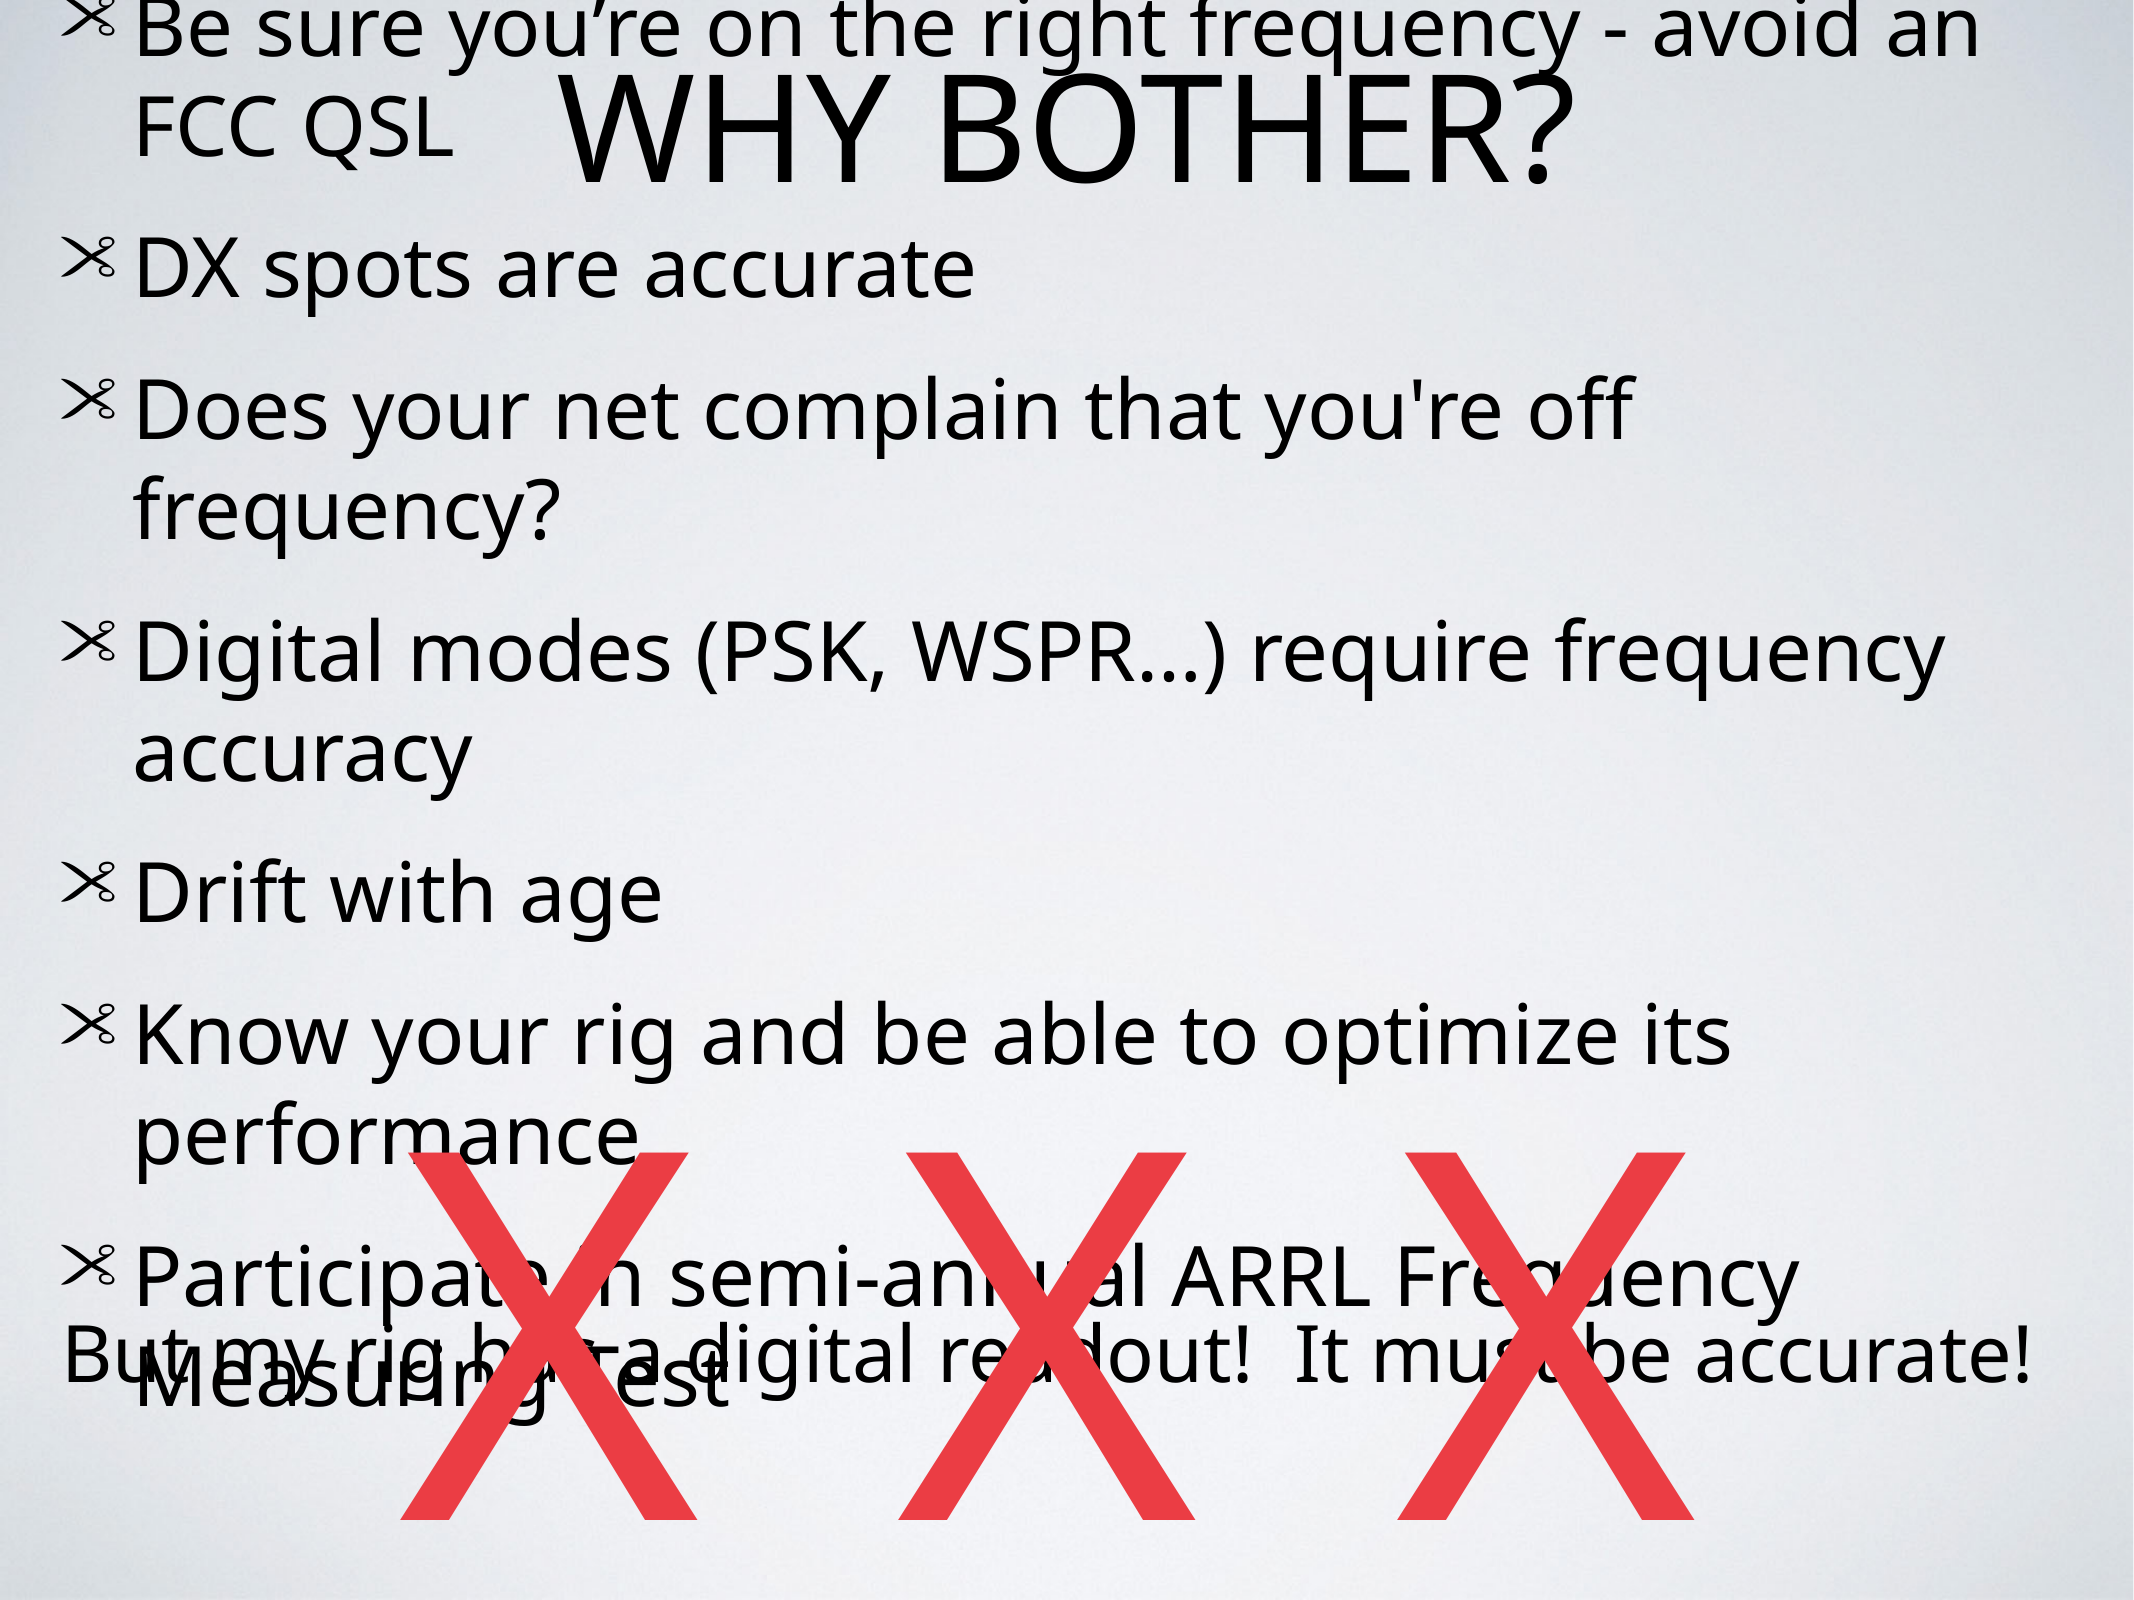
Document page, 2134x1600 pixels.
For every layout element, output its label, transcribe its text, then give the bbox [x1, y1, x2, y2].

text_box But my rig has a digital readout! It must be accurate! [1781, 1295, 2043, 1407]
list Be sure you’re on the right frequency - avoid an FCC QSL DX spots are accurate Does your net complain that you're off frequency? Digital modes (PSK, WSPR…) require frequency accuracy Drift with age Know your rig and be able to optimize its performance Participate in semi-annual ARRL Frequency Measuring Test [57, 180, 2076, 1216]
picture [101, 0, 112, 5]
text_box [314, 1048, 1781, 1581]
picture [0, 0, 2134, 1600]
text_box Why Bother? [58, 8, 2075, 238]
picture [75, 0, 103, 8]
text_box But my rig has a digital readout! It must be accurate! [52, 1295, 314, 1407]
